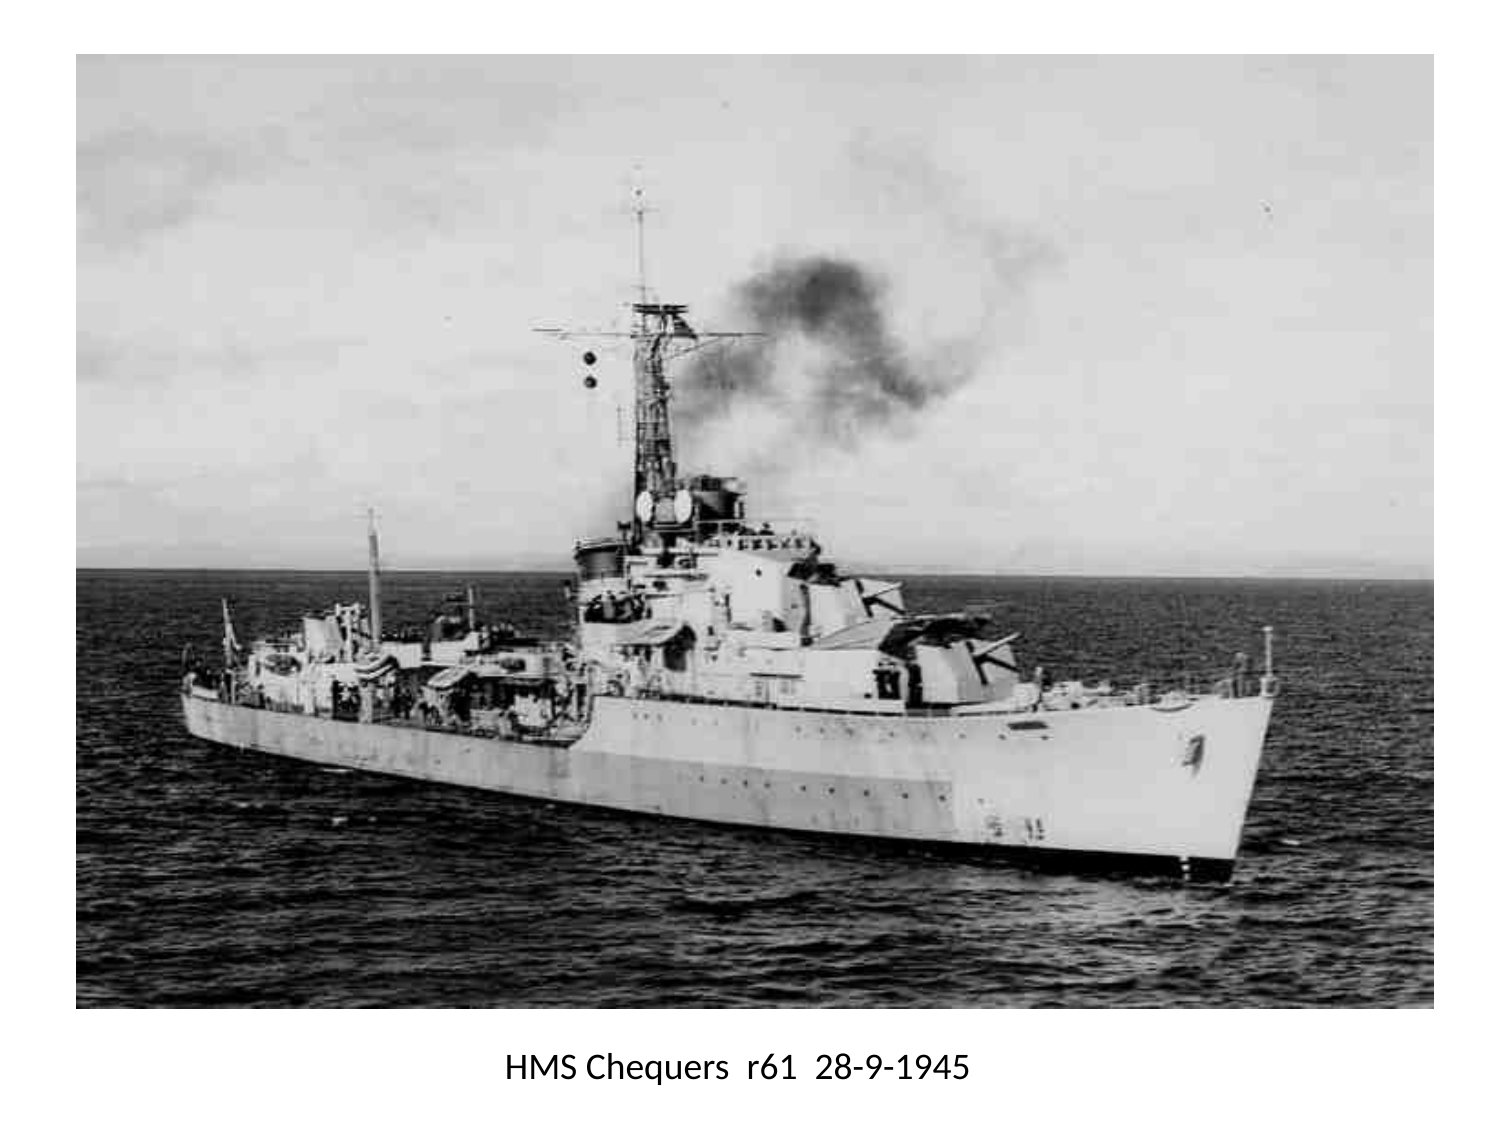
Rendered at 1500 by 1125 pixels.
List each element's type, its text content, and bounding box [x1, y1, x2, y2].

text_box HMS Chequers r61 28-9-1945 [490, 1034, 1010, 1095]
picture [76, 54, 1435, 1009]
